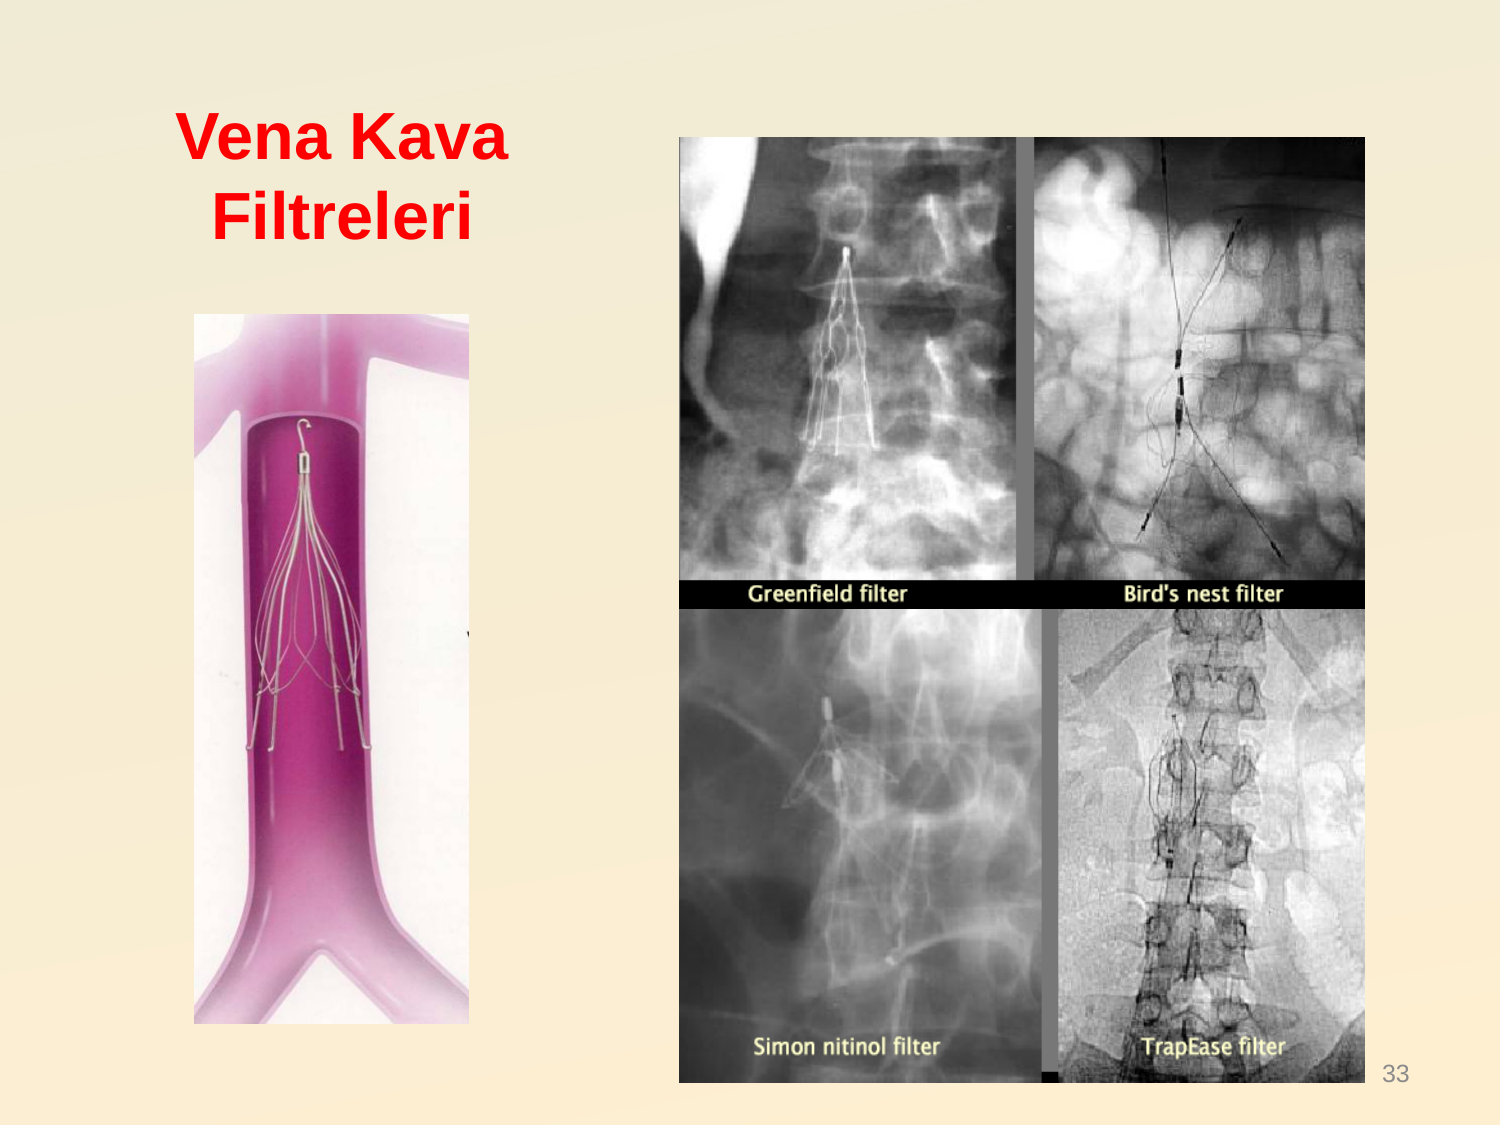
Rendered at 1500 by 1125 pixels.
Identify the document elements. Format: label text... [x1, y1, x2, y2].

slide_number 33 [1074, 1042, 1425, 1103]
title Vena Kava Filtreleri [53, 78, 632, 268]
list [194, 314, 469, 1024]
picture [678, 136, 1365, 1083]
